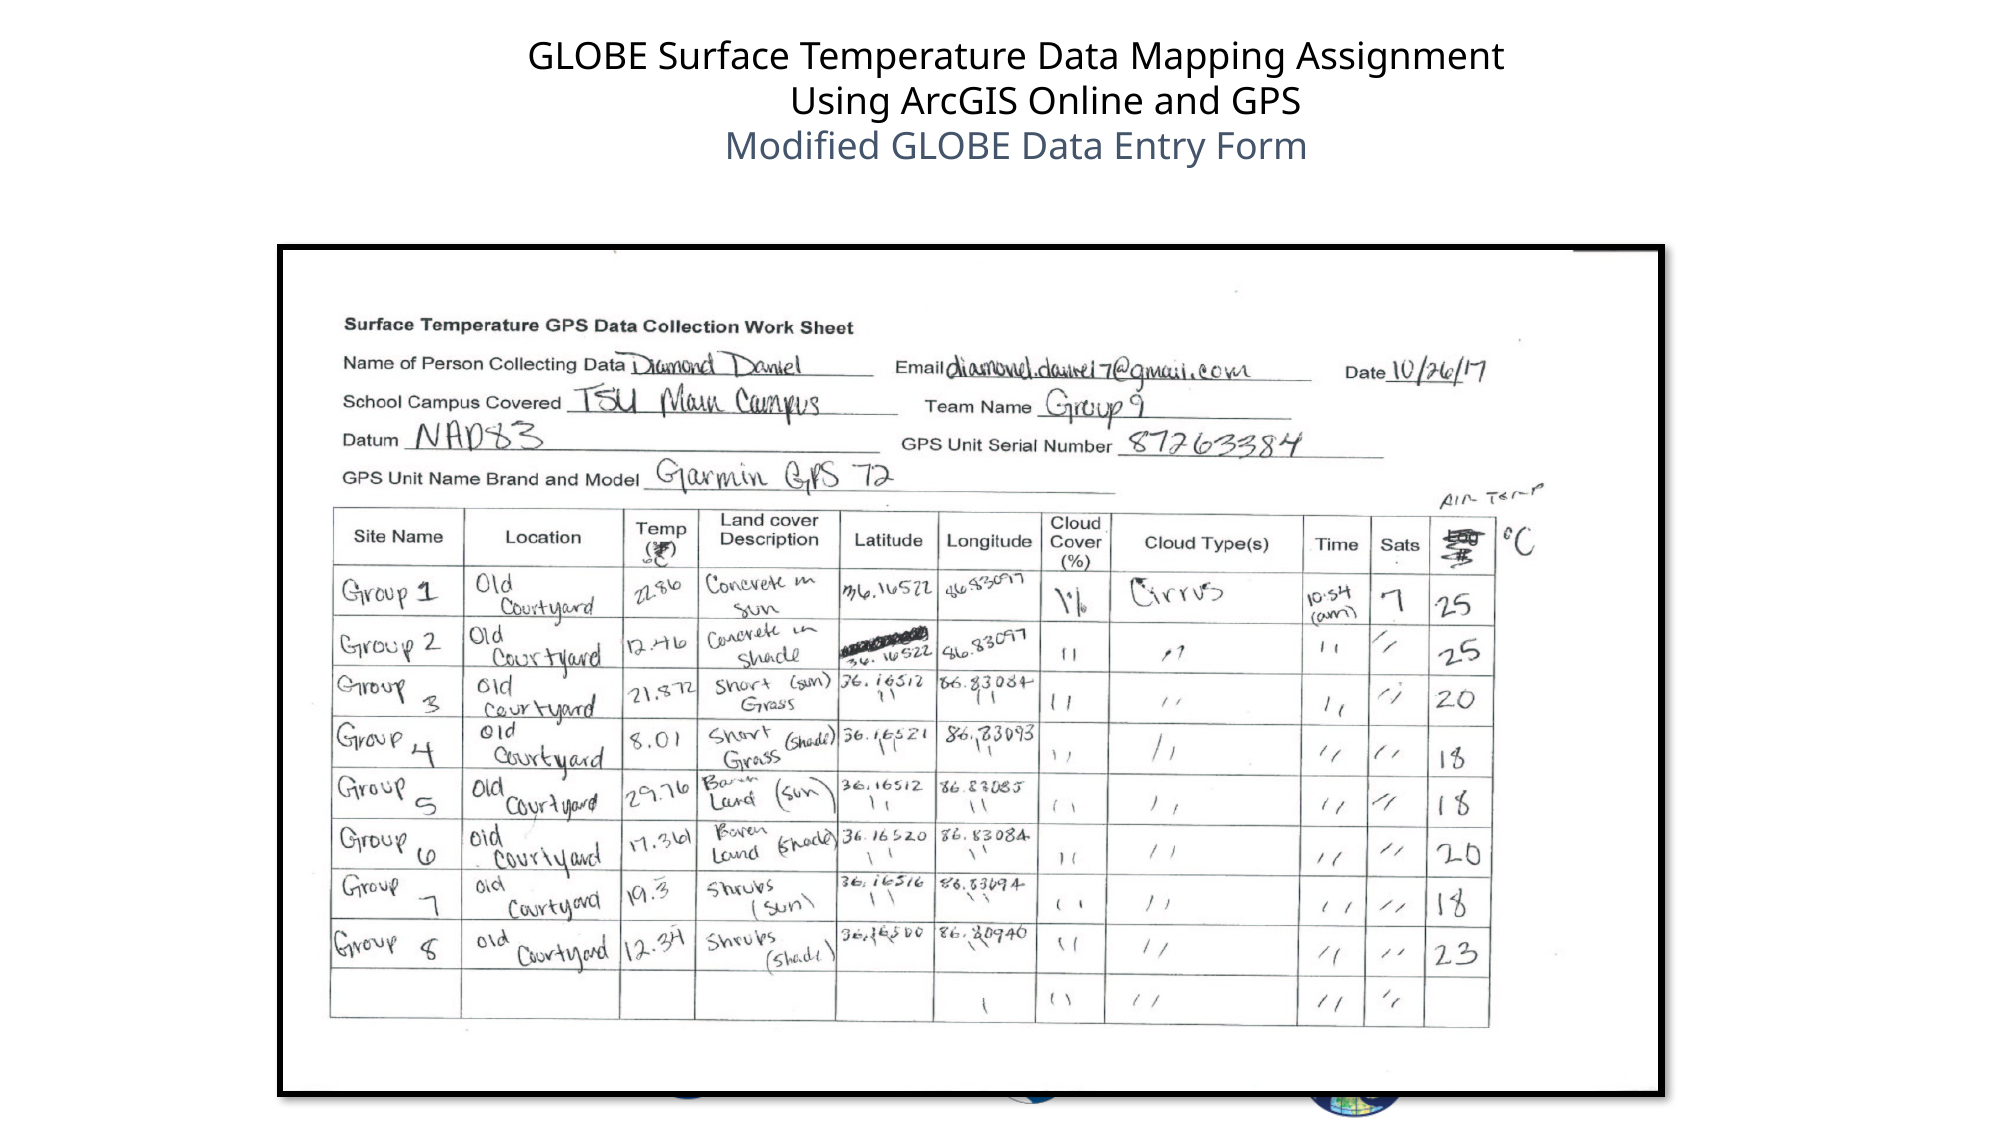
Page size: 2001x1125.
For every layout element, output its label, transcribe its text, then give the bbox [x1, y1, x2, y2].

text_box GLOBE Surface Temperature Data Mapping Assignment Using ArcGIS Online and GPS Modified GLOBE Data Entry Form [99, 24, 1934, 175]
picture [283, 249, 1659, 1091]
picture [453, 1097, 1566, 1125]
